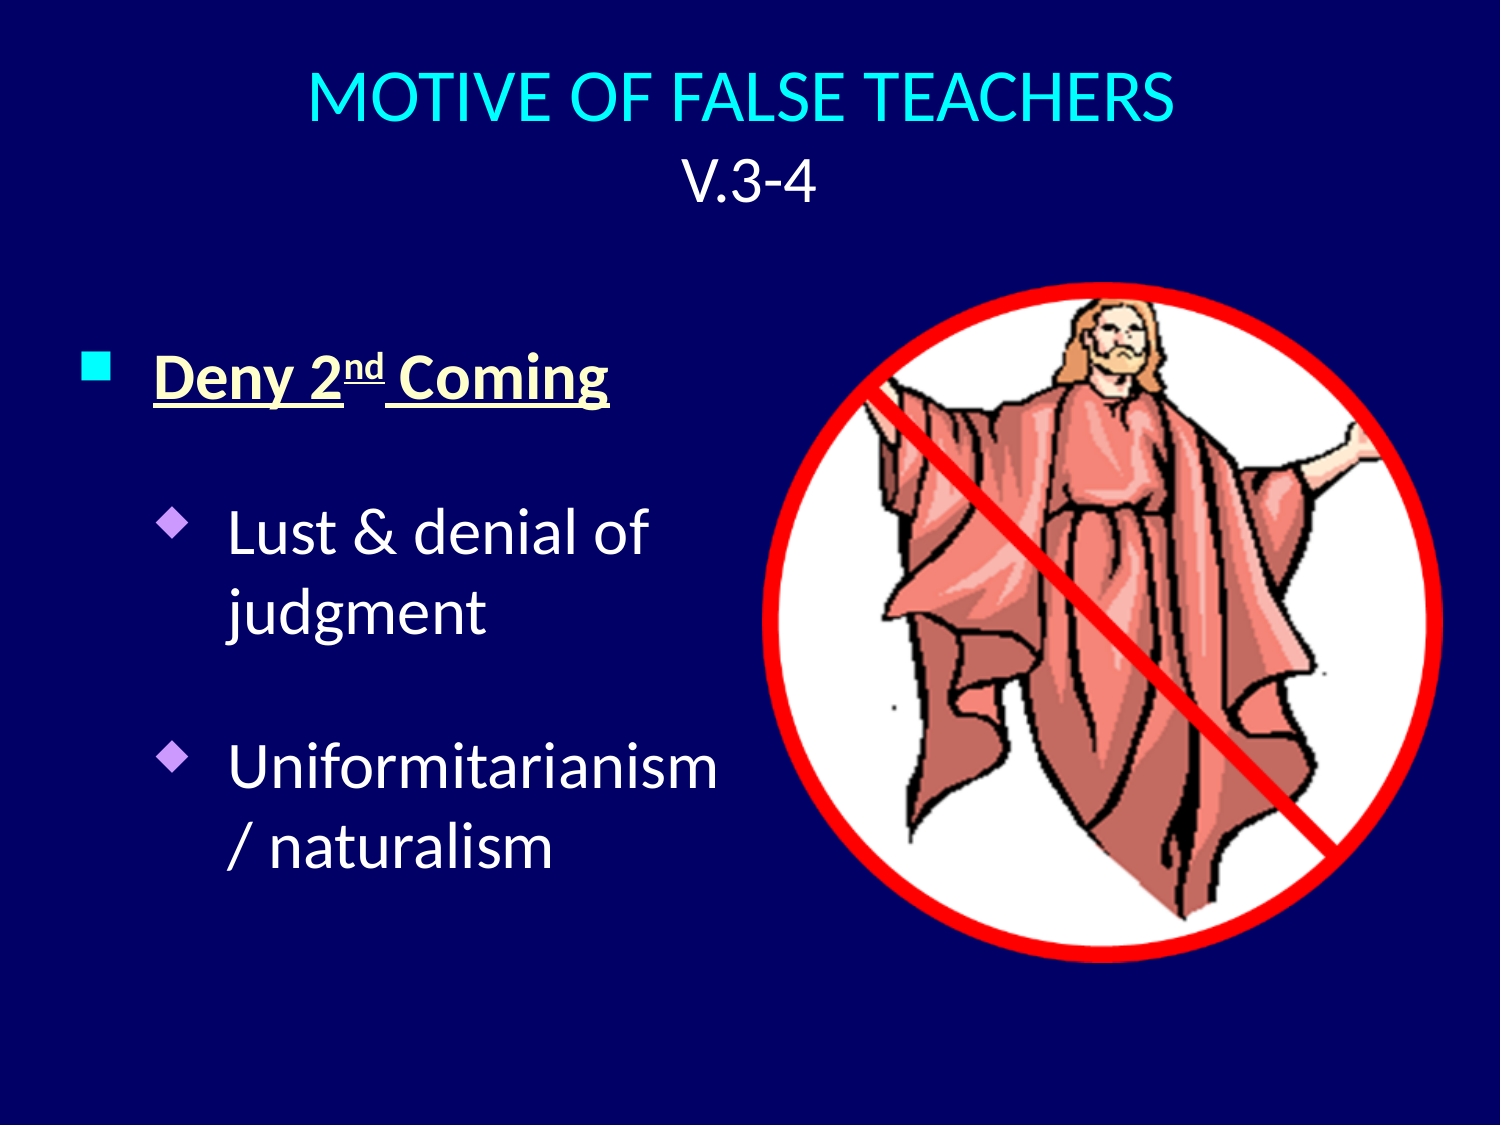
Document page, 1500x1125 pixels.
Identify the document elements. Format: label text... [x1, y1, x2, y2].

list Deny 2nd Coming Lust & denial of judgment Uniformitarianism / naturalism [62, 324, 738, 1001]
title MOTIVE OF FALSE TEACHERS V.3-4 [112, 37, 1388, 225]
picture [762, 282, 1443, 963]
